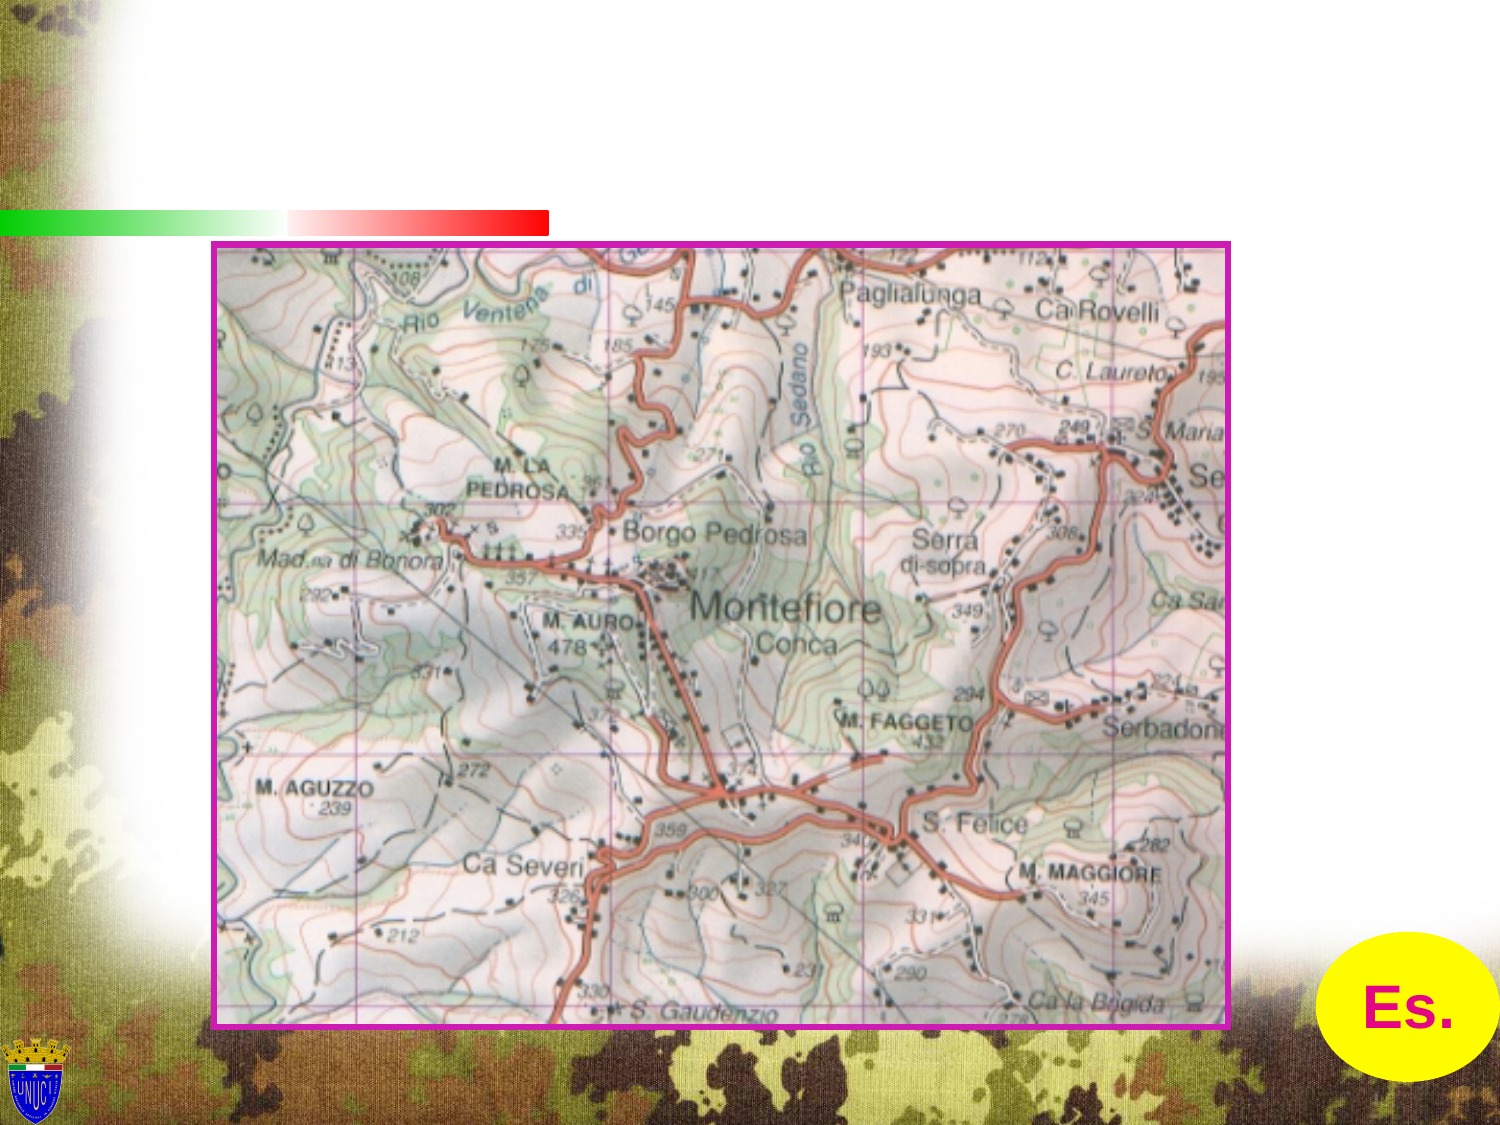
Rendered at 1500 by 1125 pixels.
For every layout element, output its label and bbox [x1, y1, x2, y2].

text_box [1315, 931, 1500, 1083]
picture [0, 0, 1500, 1125]
